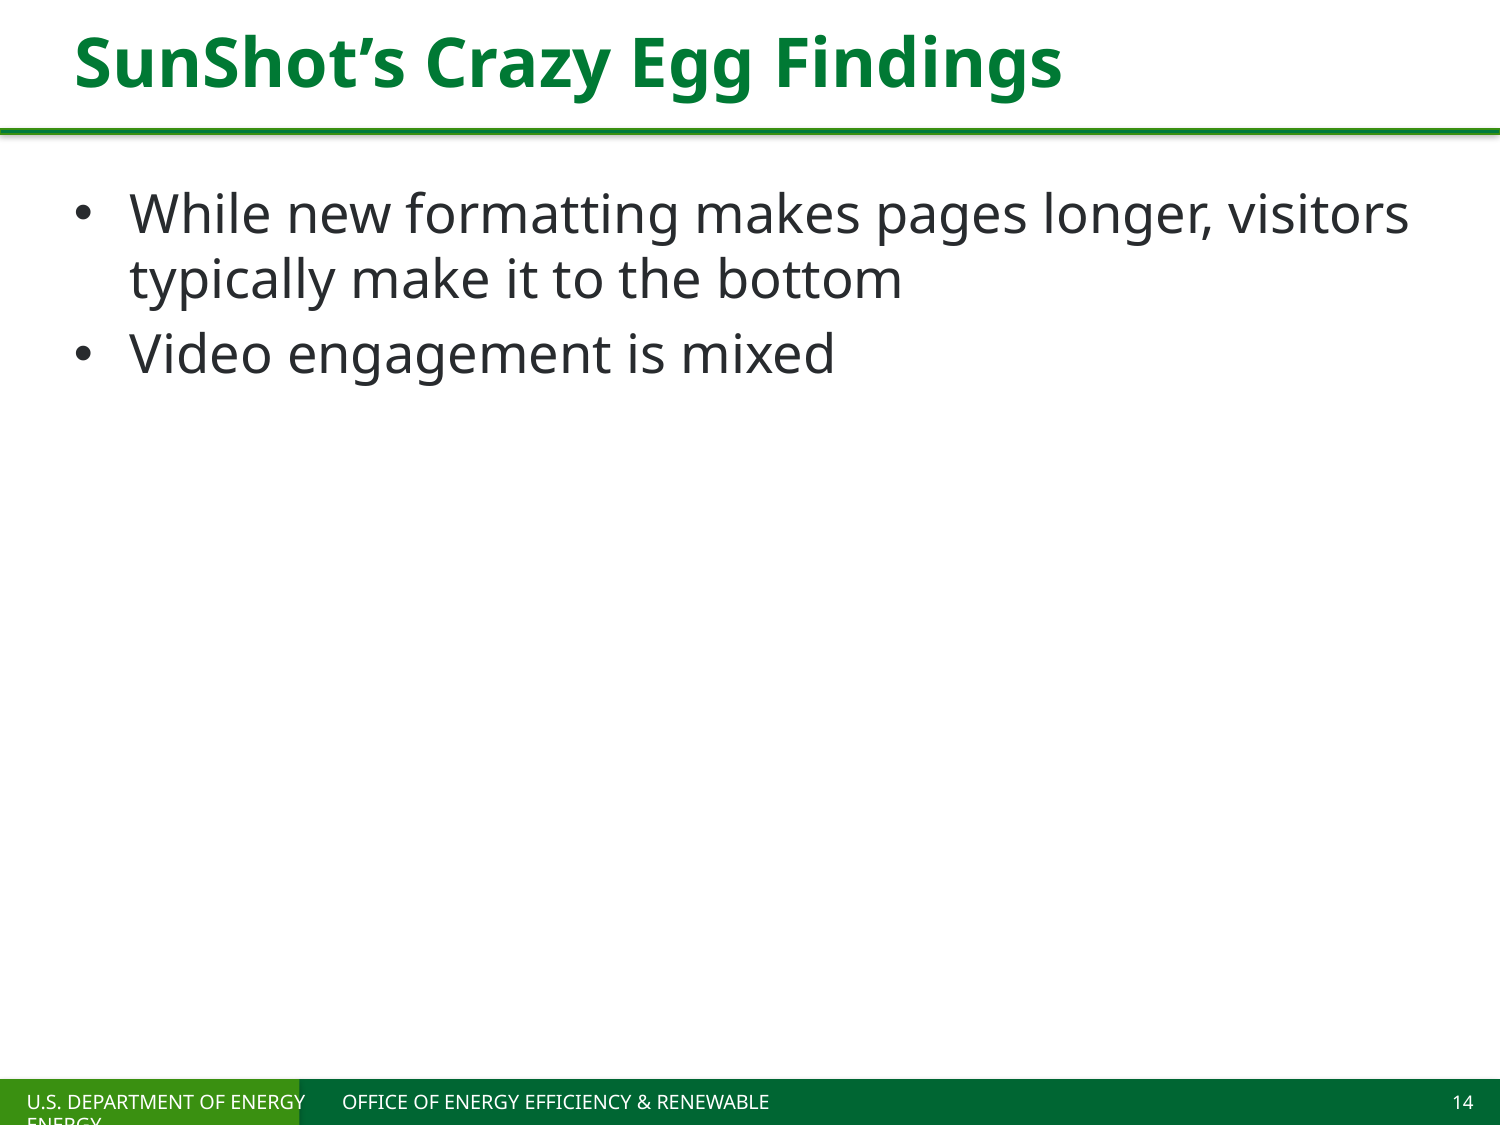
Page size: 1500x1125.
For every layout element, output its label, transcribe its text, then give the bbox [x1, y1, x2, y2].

list While new formatting makes pages longer, visitors typically make it to the bottom Video engagement is mixed [58, 171, 1442, 1053]
title SunShot’s Crazy Egg Findings [59, 0, 1491, 128]
